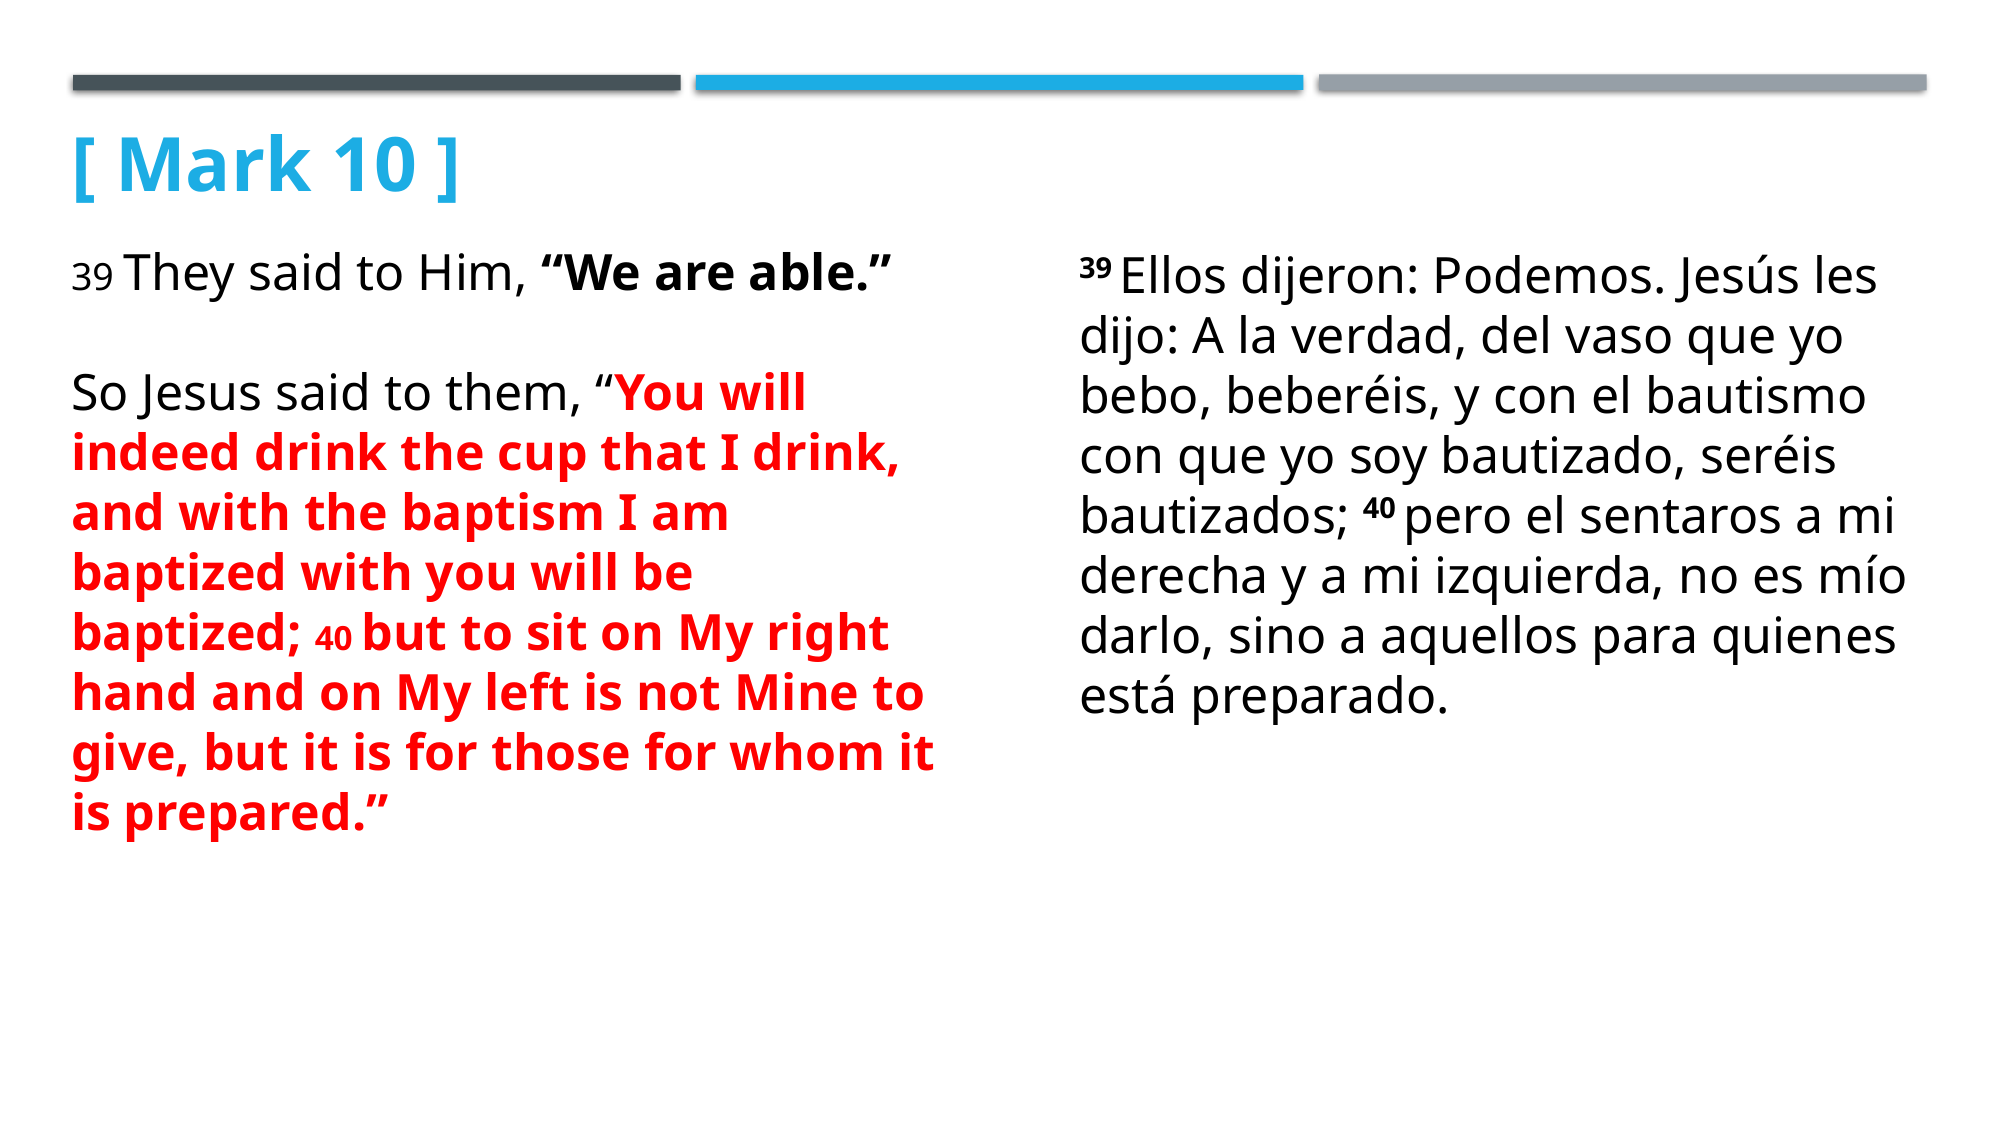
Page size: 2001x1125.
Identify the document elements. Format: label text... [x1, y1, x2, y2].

text_box [ Mark 10 ] 39 They said to Him, “We are able.” So Jesus said to them, “You will indeed drink the cup that I drink, and with the baptism I am baptized with you will be baptized; 40 but to sit on My right hand and on My left is not Mine to give, but it is for those for whom it is prepared.” [56, 109, 952, 848]
text_box 39 Ellos dijeron: Podemos. Jesús les dijo: A la verdad, del vaso que yo bebo, beberéis, y con el bautismo con que yo soy bautizado, seréis bautizados; 40 pero el sentaros a mi derecha y a mi izquierda, no es mío darlo, sino a aquellos para quienes está preparado. [1064, 236, 1974, 732]
